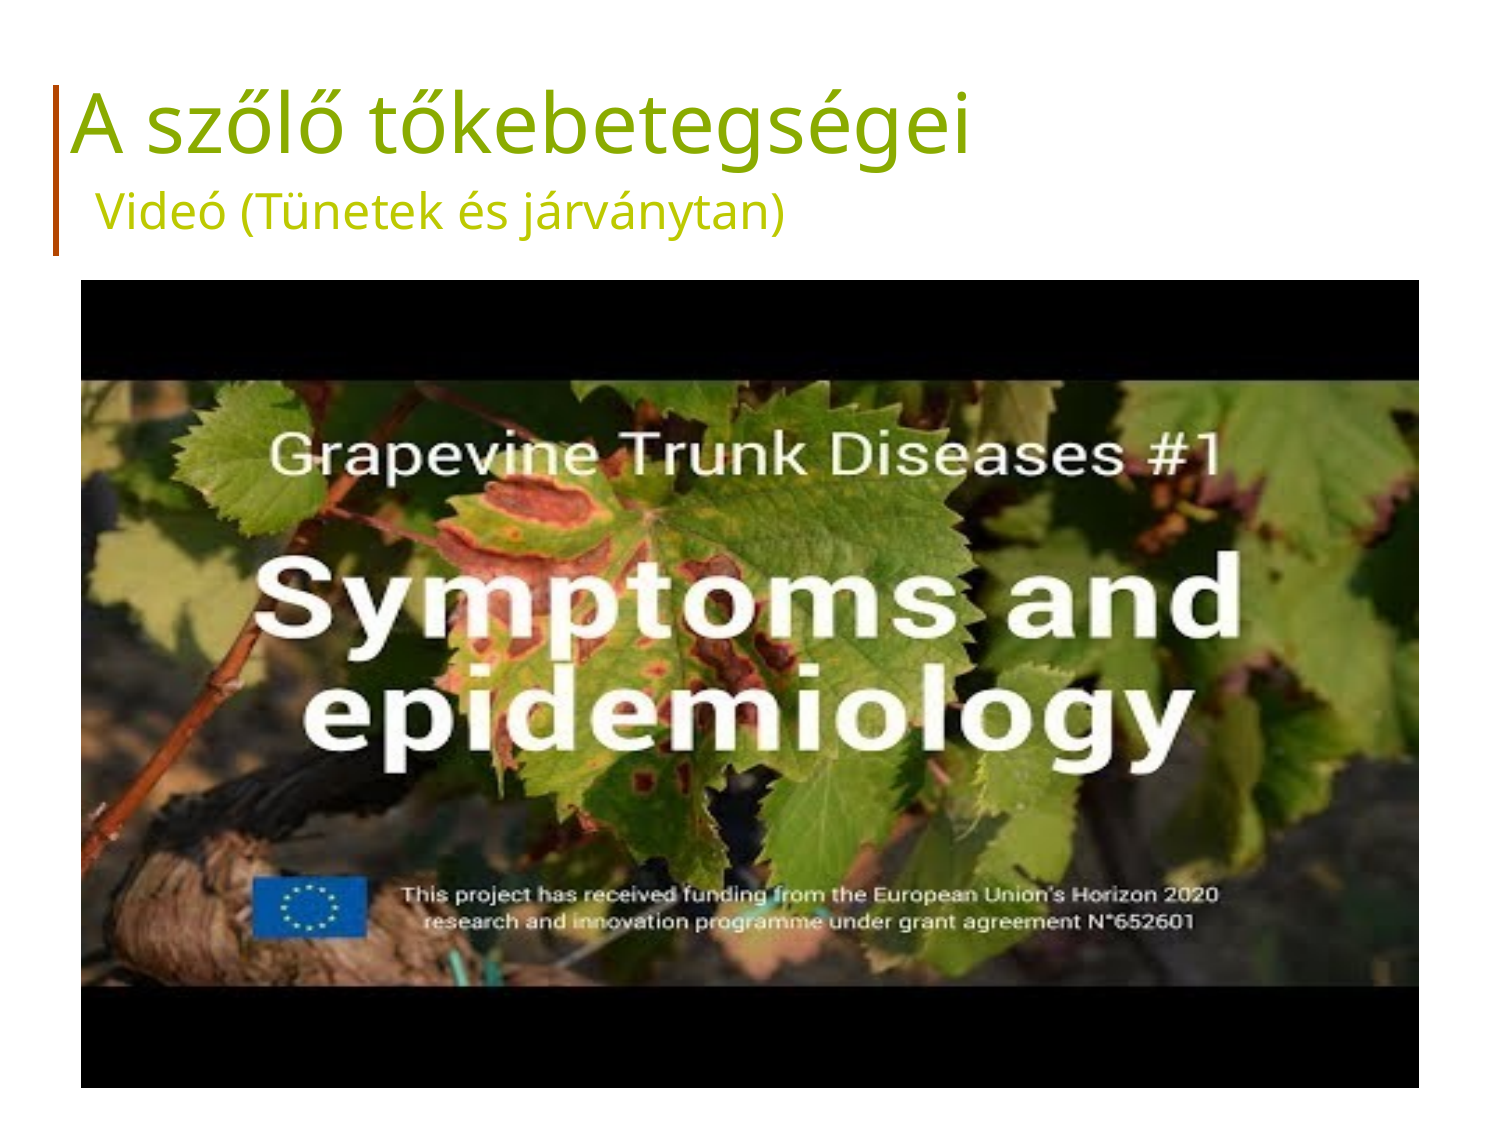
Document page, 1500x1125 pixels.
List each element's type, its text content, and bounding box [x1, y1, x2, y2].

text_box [80, 279, 1420, 1089]
text_box A szőlő tőkebetegségei [55, 62, 1500, 178]
text_box Videó (Tünetek és járványtan) [80, 172, 1383, 248]
